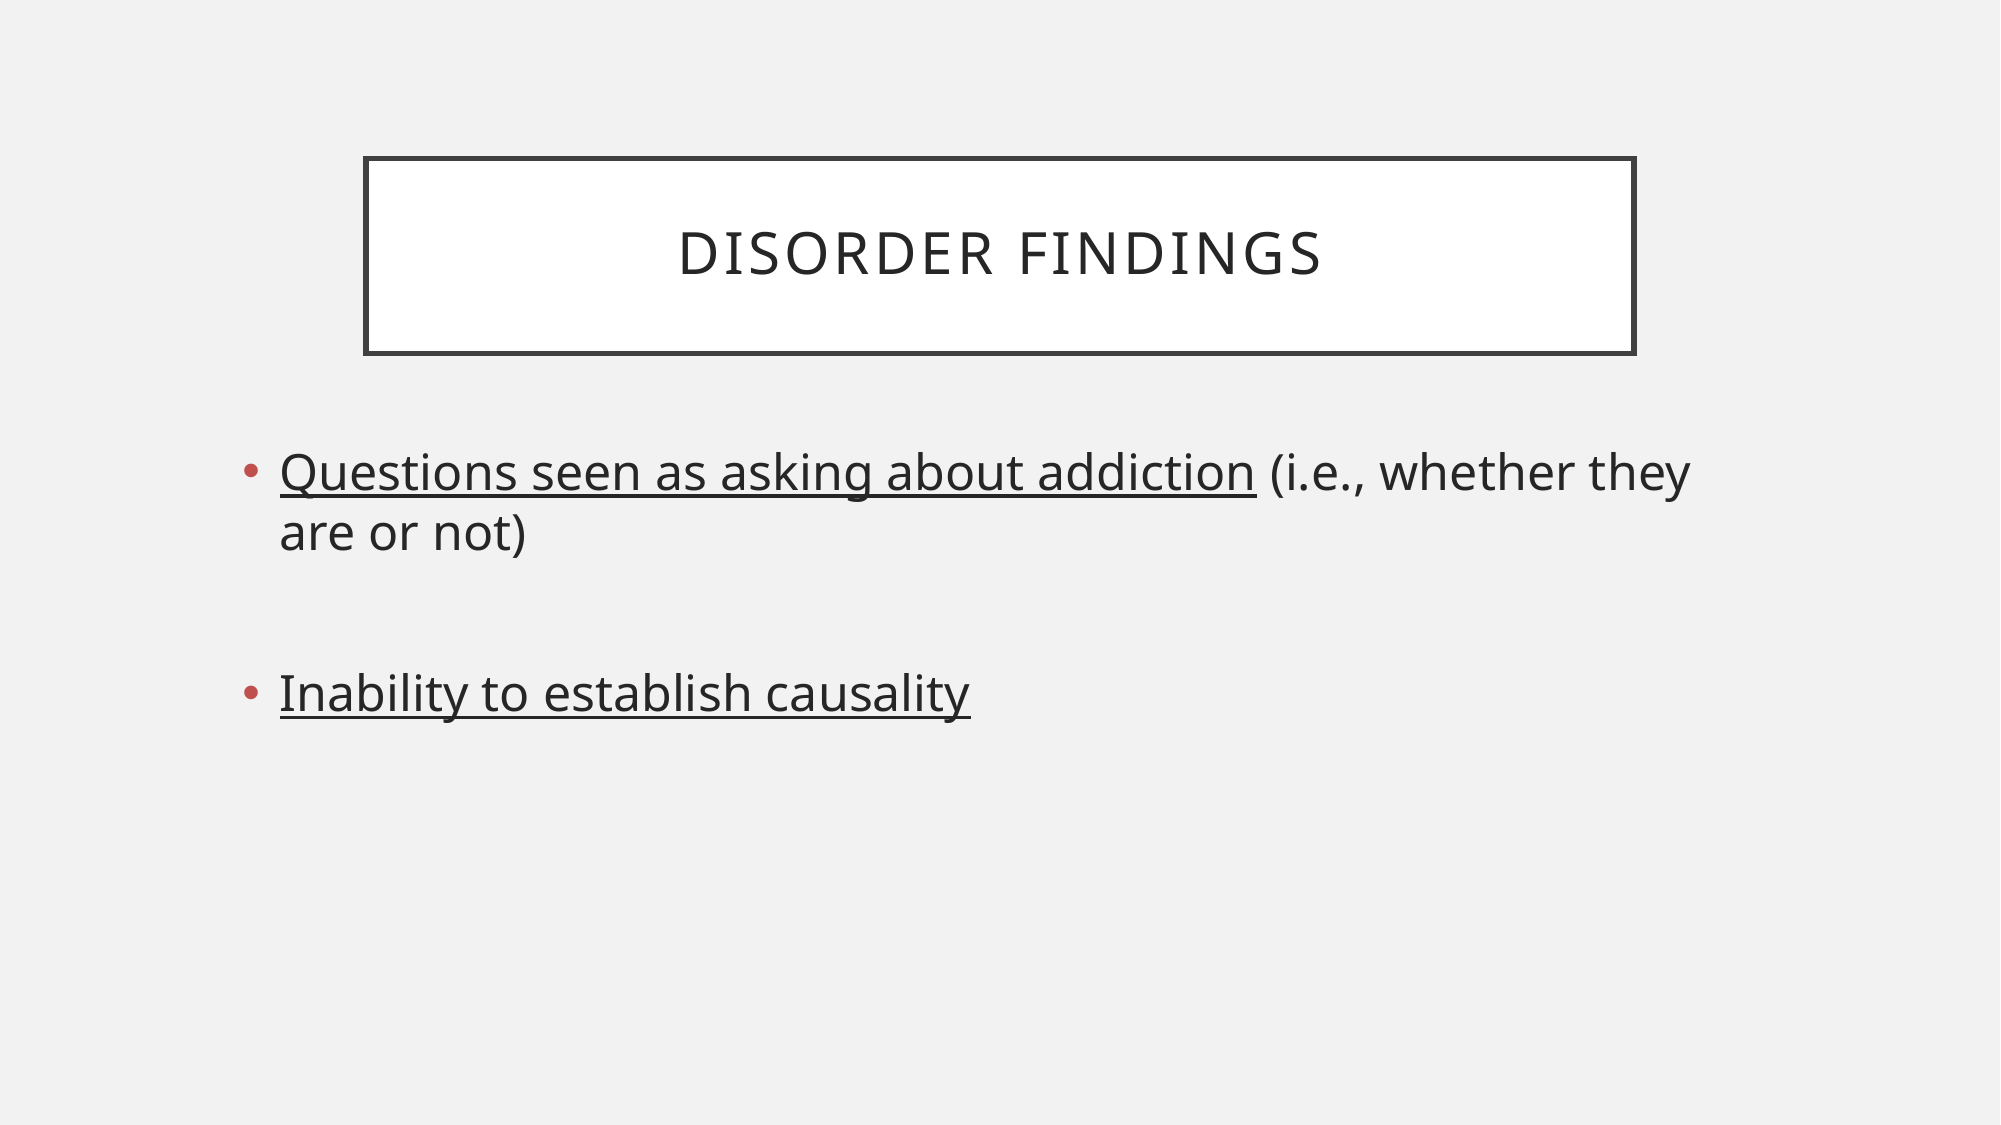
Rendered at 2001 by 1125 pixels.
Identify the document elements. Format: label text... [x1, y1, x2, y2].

title Disorder findings [363, 156, 1637, 356]
list Questions seen as asking about addiction (i.e., whether they are or not) Inability to establish causality [227, 432, 1780, 1047]
